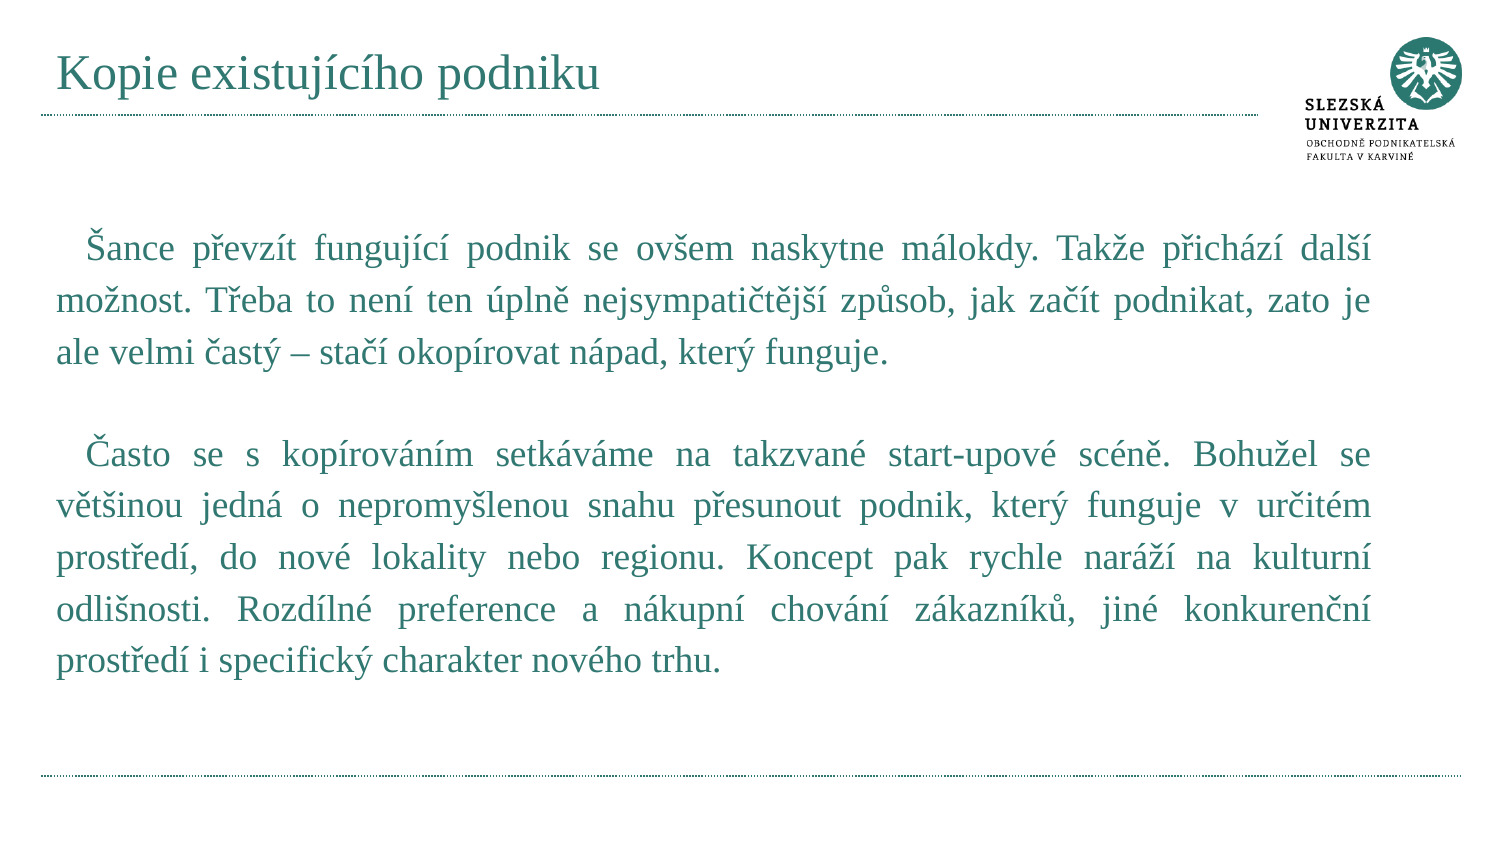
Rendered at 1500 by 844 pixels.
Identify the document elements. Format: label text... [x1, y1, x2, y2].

text_box Šance převzít fungující podnik se ovšem naskytne málokdy. Takže přichází další možnost. Třeba to není ten úplně nejsympatičtější způsob, jak začít podnikat, zato je ale velmi častý – stačí okopírovat nápad, který funguje. Často se s kopírováním setkáváme na takzvané start-upové scéně. Bohužel se většinou jedná o nepromyšlenou snahu přesunout podnik, který funguje v určitém prostředí, do nové lokality nebo regionu. Koncept pak rychle naráží na kulturní odlišnosti. Rozdílné preference a nákupní chování zákazníků, jiné konkurenční prostředí i specifický charakter nového trhu. [41, 209, 1388, 688]
picture [1305, 37, 1462, 160]
title Kopie existujícího podniku [41, 32, 786, 116]
